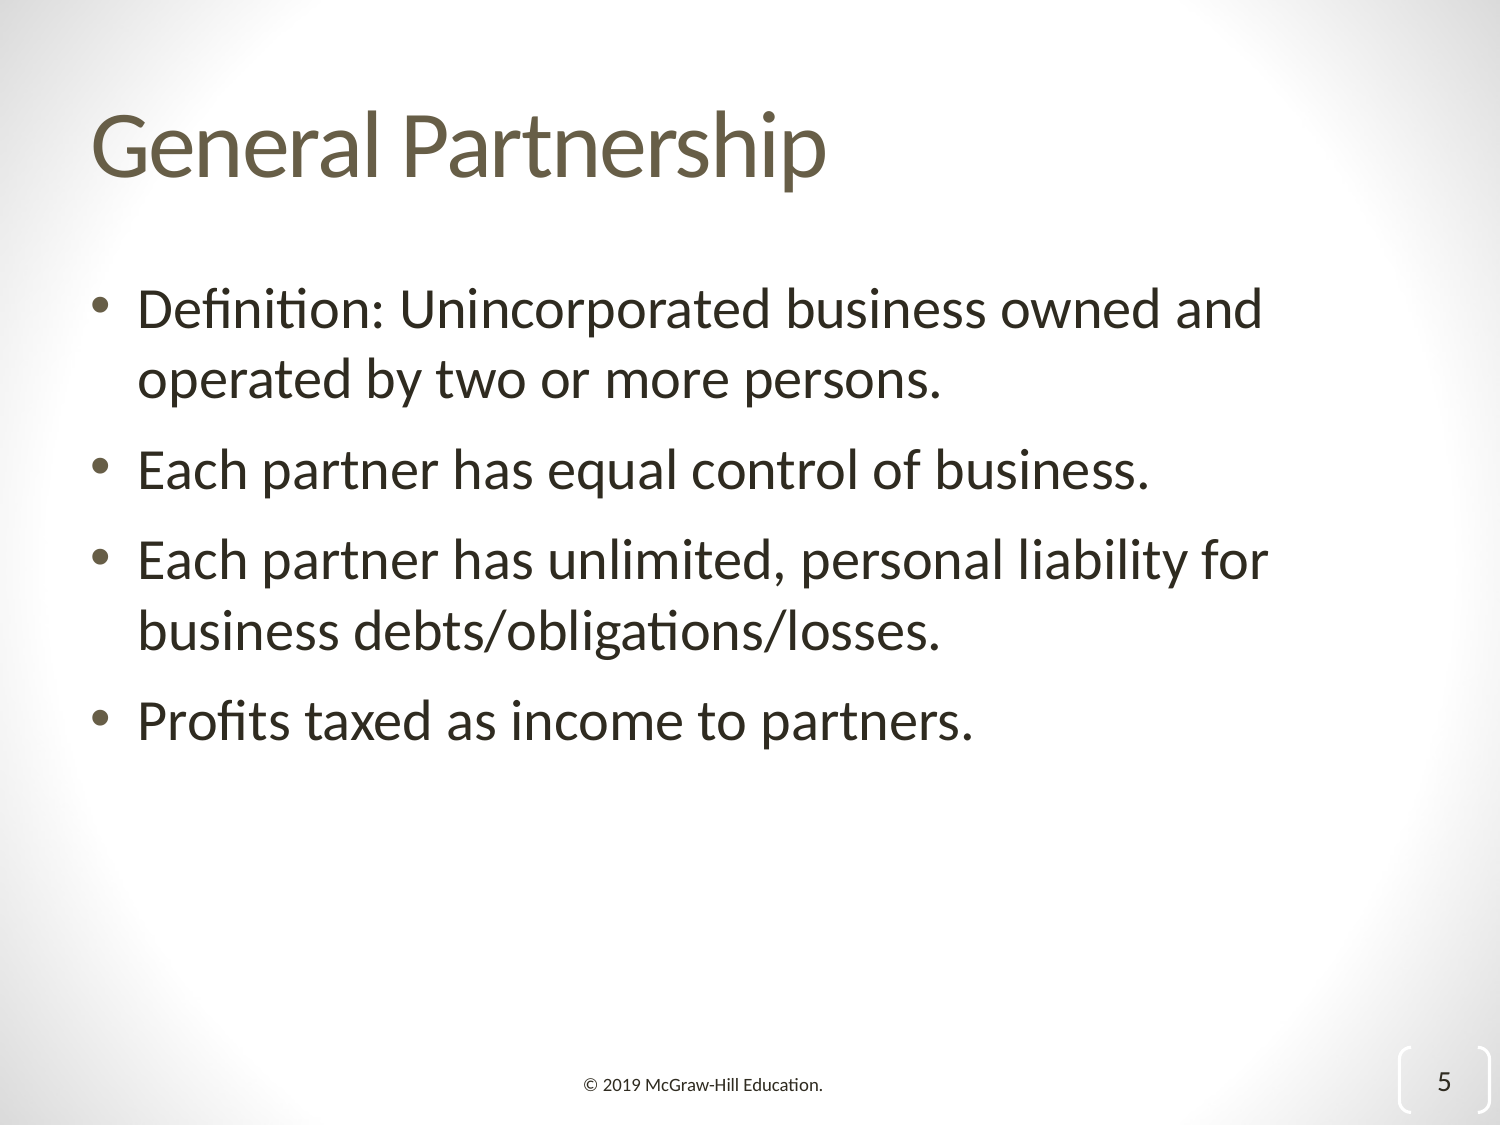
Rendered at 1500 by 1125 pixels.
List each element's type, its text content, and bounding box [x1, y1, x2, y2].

picture [0, 0, 1500, 1125]
list Definition: Unincorporated business owned and operated by two or more persons. Each partner has equal control of business. Each partner has unlimited, personal liability for business debts/obligations/losses. Profits taxed as income to partners. [75, 262, 1325, 1050]
slide_number 5 [1397, 1045, 1492, 1114]
title General Partnership [75, 45, 1325, 233]
